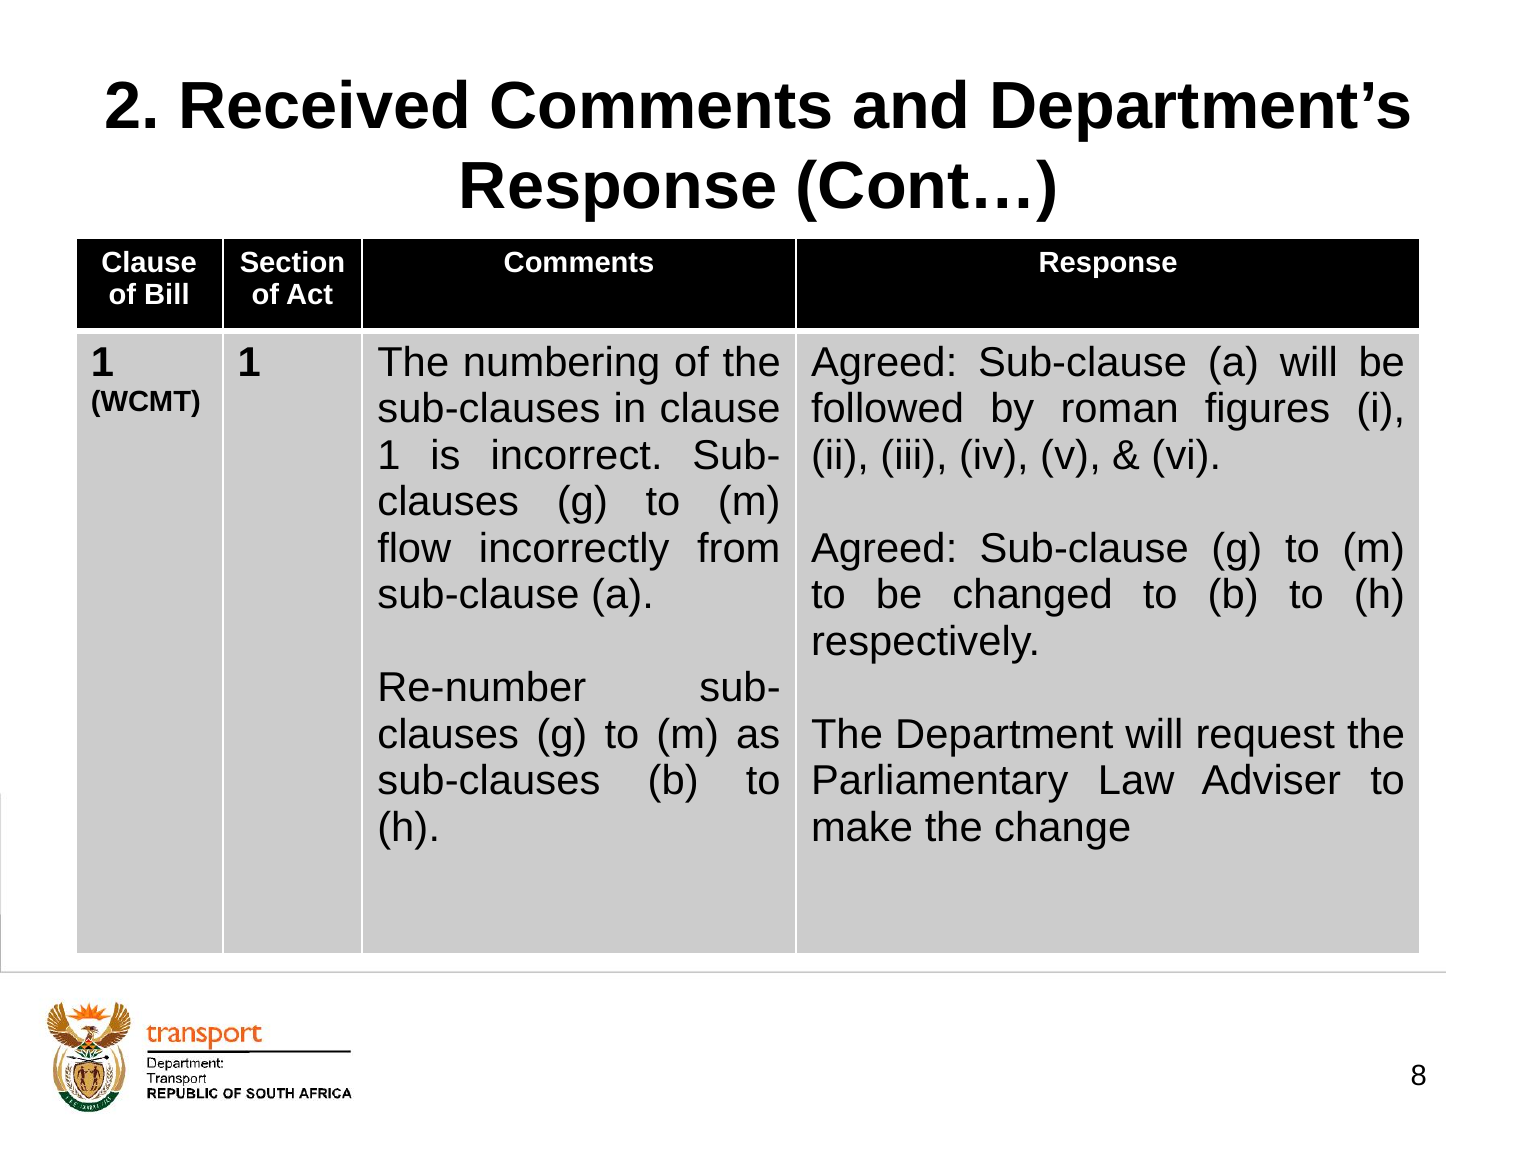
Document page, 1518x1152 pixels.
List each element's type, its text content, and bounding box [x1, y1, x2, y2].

table_cell Agreed: Sub-clause (a) will be followed by roman figures (i), (ii), (iii), (iv), (v), & (vi). Agreed: Sub-clause (g) to (m) to be changed to (b) to (h) respectively. The Department will request the Parliamentary Law Adviser to make the change [797, 334, 1419, 953]
table_cell 1 (WCMT) [77, 334, 222, 953]
picture [0, 0, 1518, 1152]
table_header Section of Act [224, 239, 361, 328]
table_header Clause of Bill [77, 239, 222, 328]
table_header Response [797, 239, 1419, 328]
slide_number 8 [1087, 1048, 1443, 1130]
table_cell 1 [224, 334, 361, 953]
title 2. Received Comments and Department’s Response (Cont…) [75, 46, 1443, 238]
table_header Comments [363, 239, 795, 328]
table_cell The numbering of the sub-clauses in clause 1 is incorrect. Sub-clauses (g) to (m) flow incorrectly from sub-clause (a). Re-number sub-clauses (g) to (m) as sub-clauses (b) to (h). [363, 334, 795, 953]
